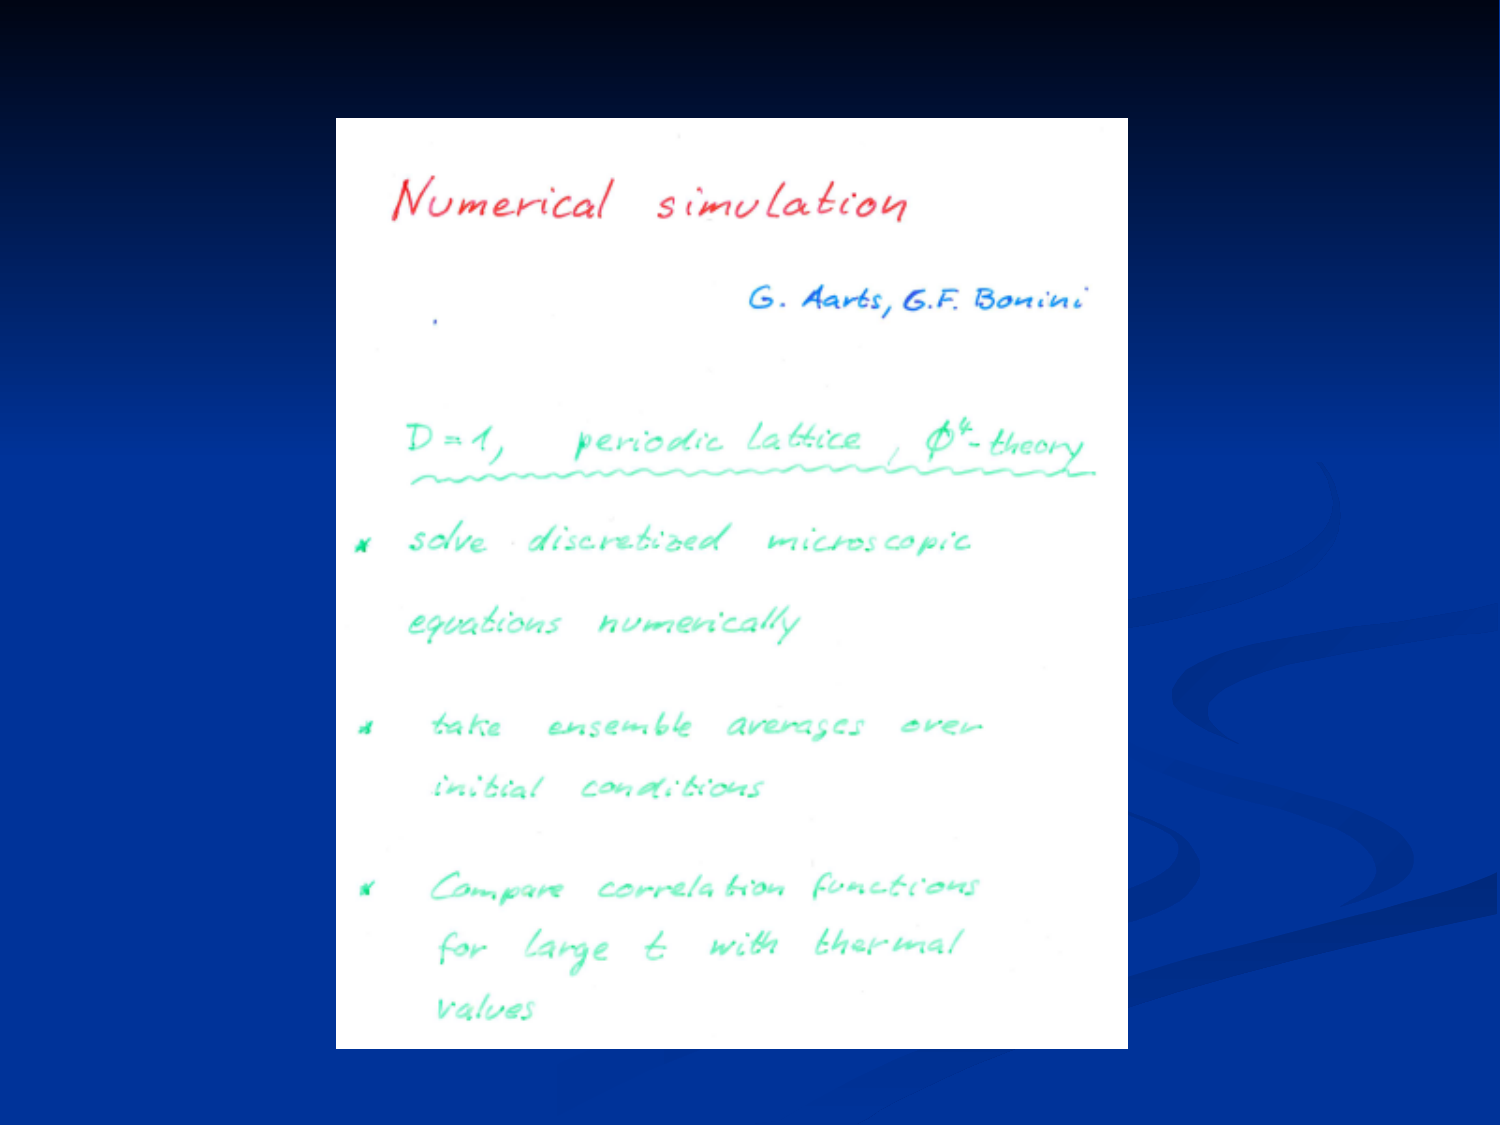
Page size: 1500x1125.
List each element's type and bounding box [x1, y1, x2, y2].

picture [336, 118, 1129, 1049]
